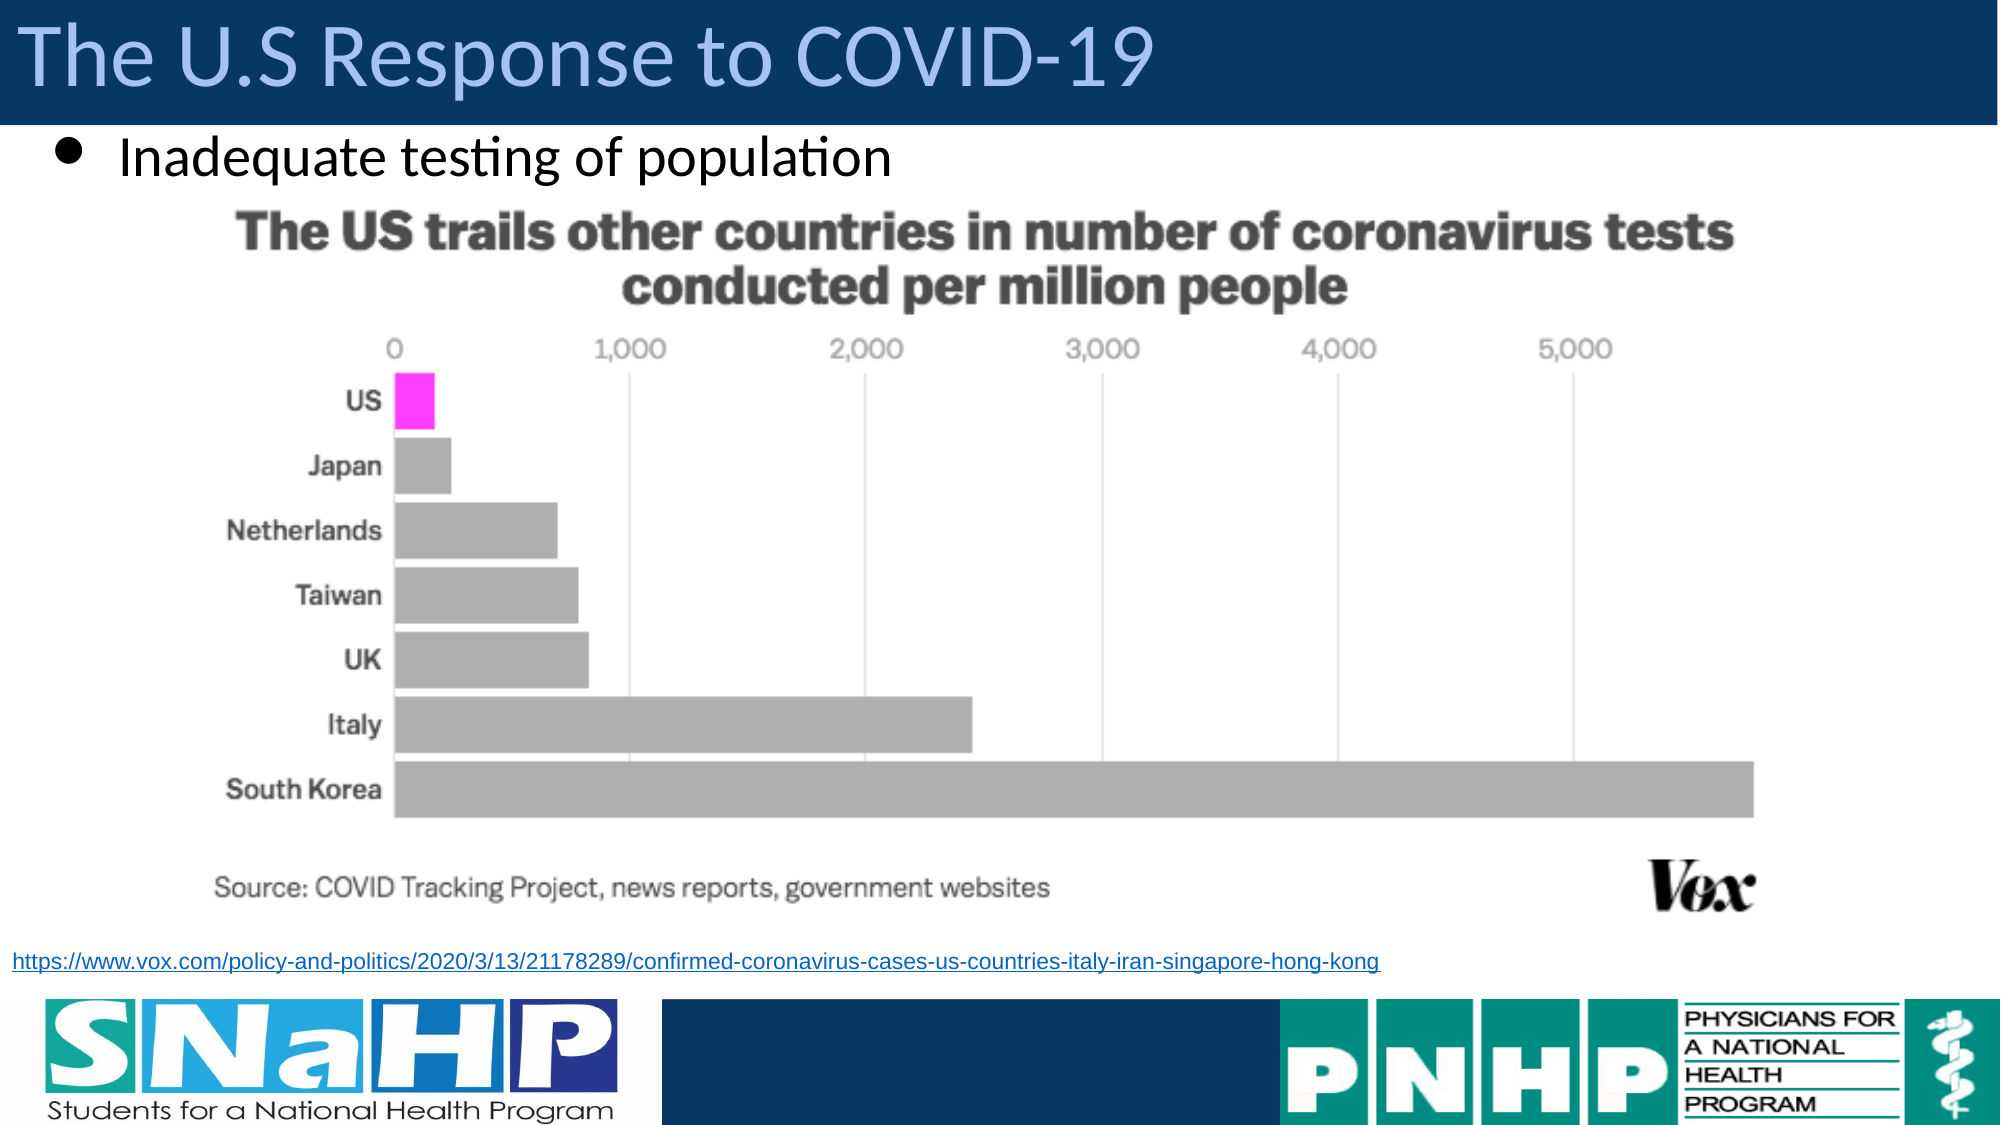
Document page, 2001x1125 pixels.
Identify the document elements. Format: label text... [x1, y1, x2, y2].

picture [1280, 999, 2000, 1125]
text_box [663, 1000, 1278, 1125]
text_box Inadequate testing of population [28, 103, 1794, 217]
title The U.S Response to COVID-19 [0, 0, 1998, 126]
picture [205, 194, 1794, 931]
picture [0, 999, 662, 1125]
text_box https://www.vox.com/policy-and-politics/2020/3/13/21178289/confirmed-coronavirus-cases-us-countries-italy-iran-singapore-hong-kong [0, 931, 1958, 1000]
